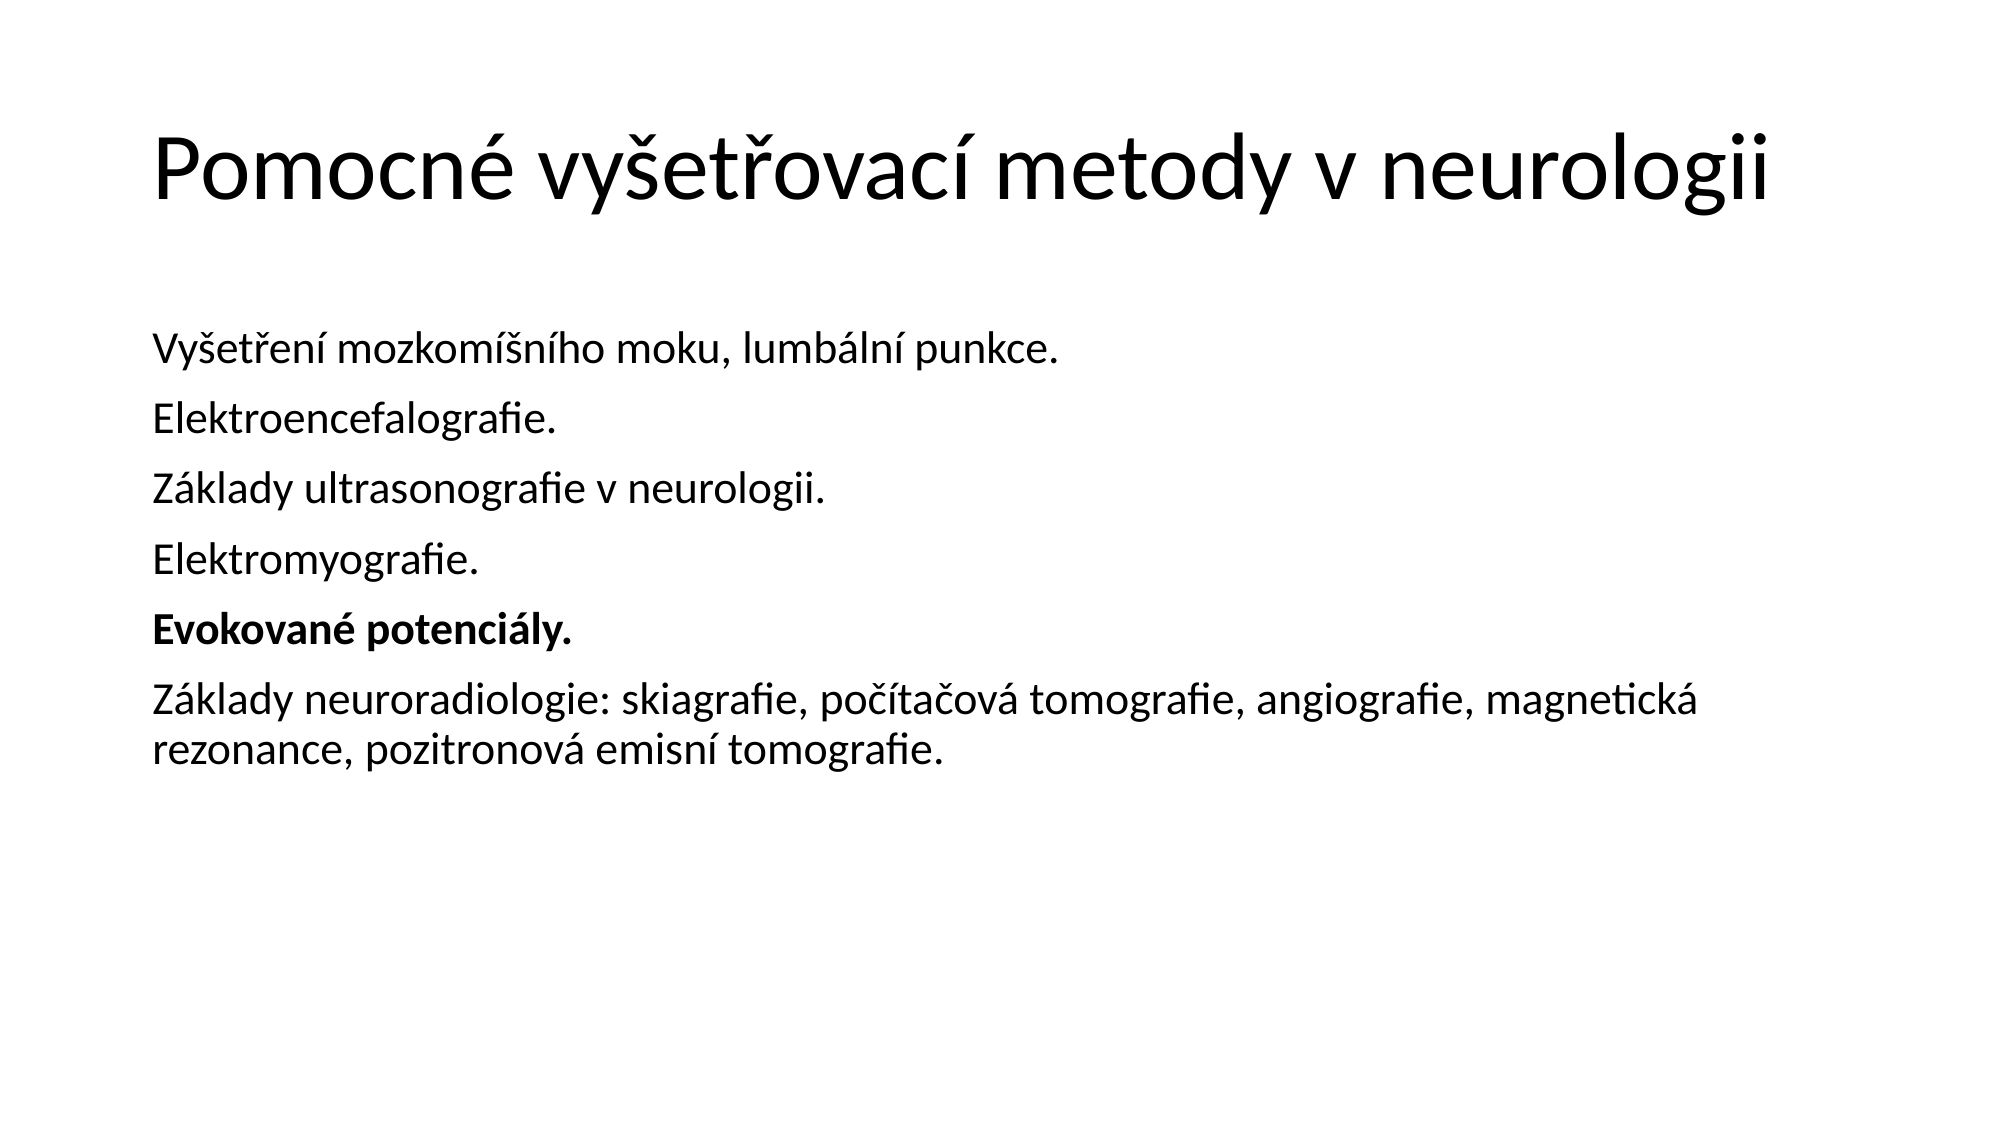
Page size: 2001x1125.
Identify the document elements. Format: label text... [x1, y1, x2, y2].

list Vyšetření mozkomíšního moku, lumbální punkce. Elektroencefalografie. Základy ultrasonografie v neurologii. Elektromyografie. Evokované potenciály. Základy neuroradiologie: skiagrafie, počítačová tomografie, angiografie, magnetická rezonance, pozitronová emisní tomografie. [137, 316, 1863, 1014]
title Pomocné vyšetřovací metody v neurologii [137, 59, 1863, 278]
